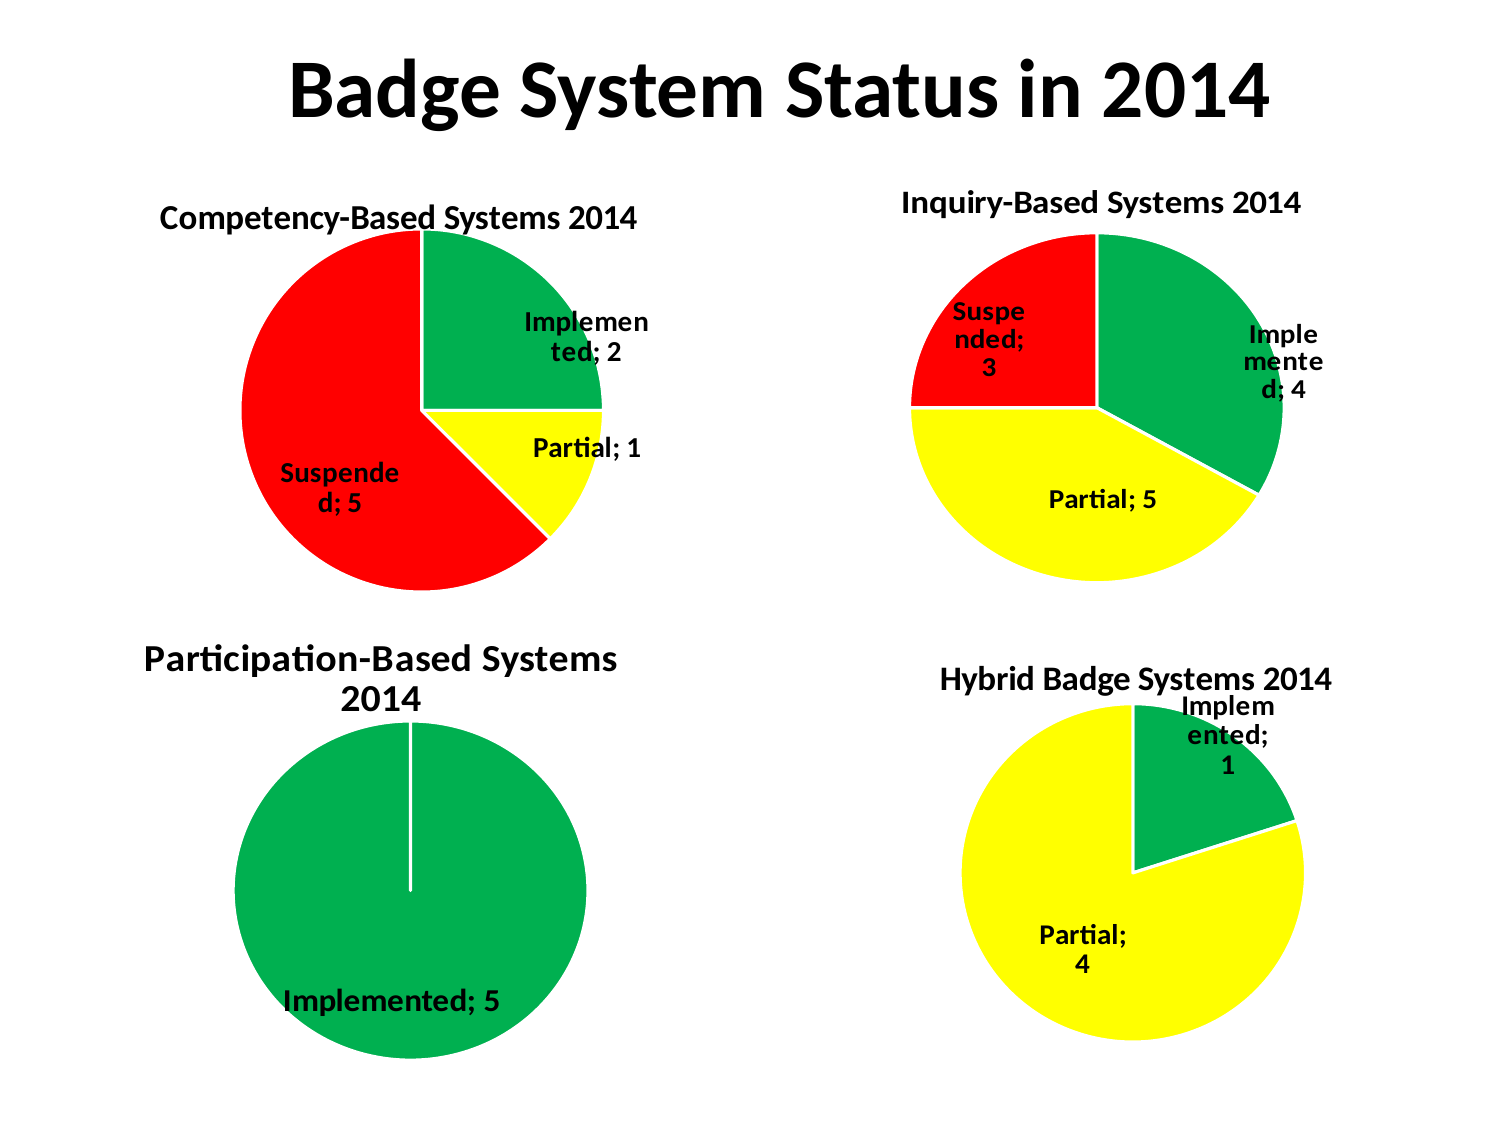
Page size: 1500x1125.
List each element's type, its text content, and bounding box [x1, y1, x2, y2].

chart [814, 162, 1388, 613]
chart [846, 637, 1426, 1076]
title Badge System Status in 2014 [59, 0, 1500, 193]
chart [22, 174, 739, 1101]
